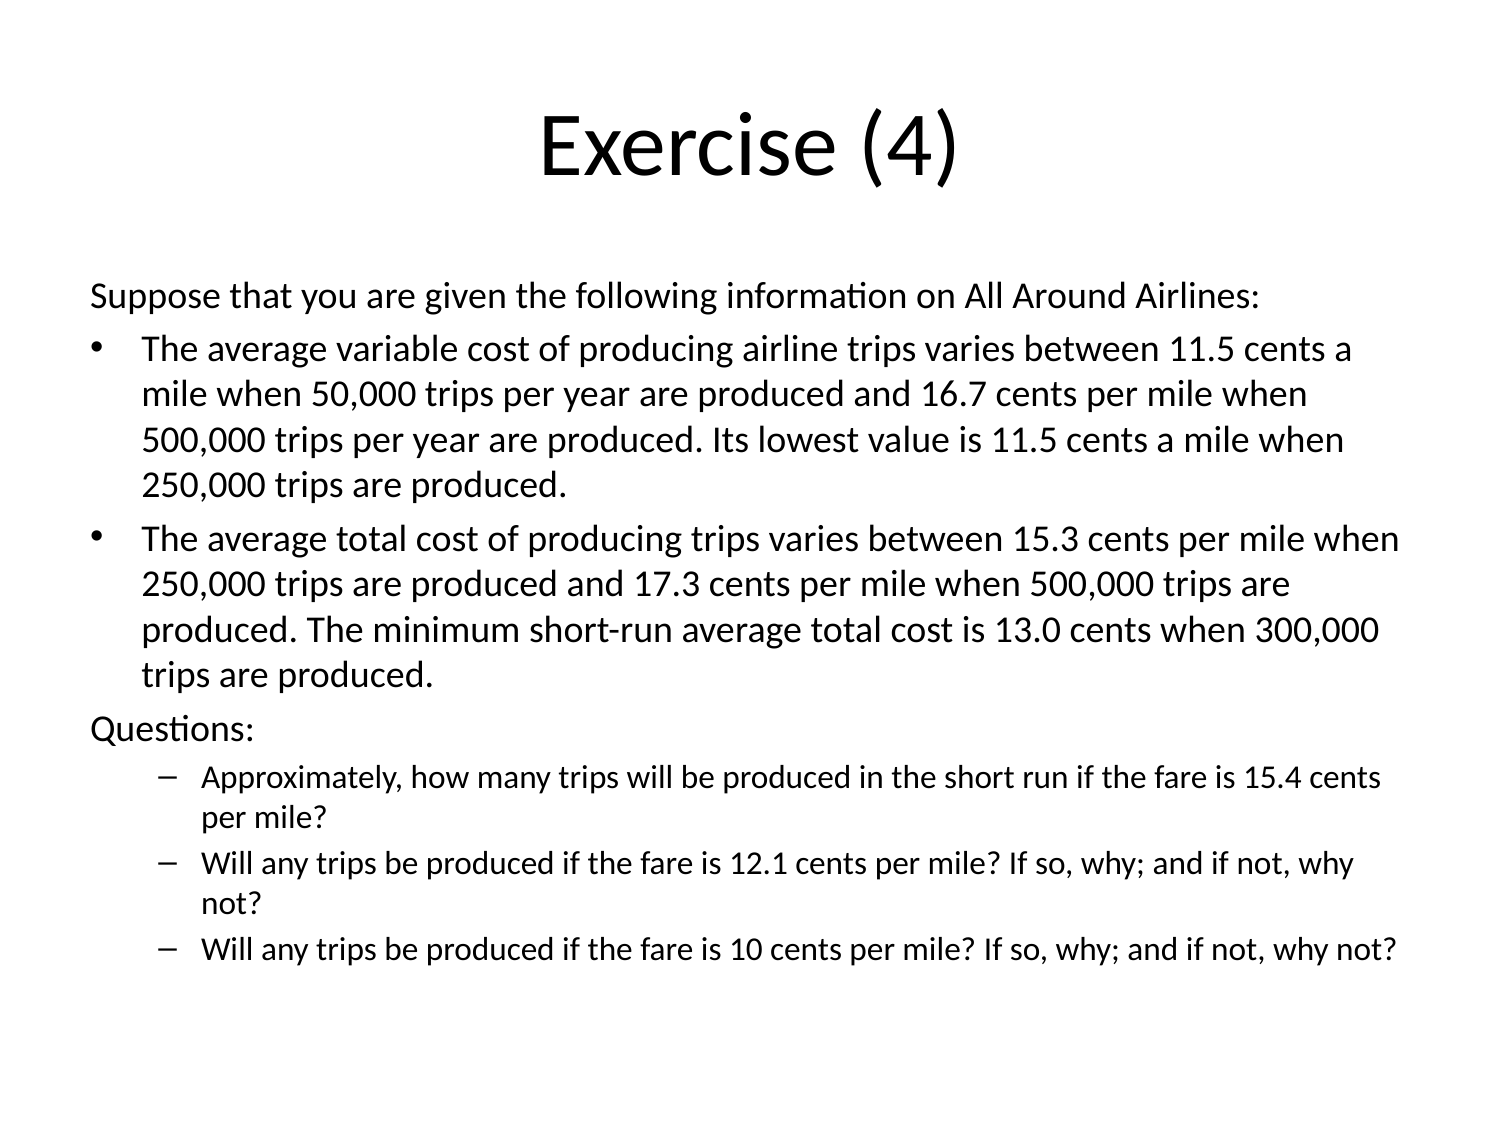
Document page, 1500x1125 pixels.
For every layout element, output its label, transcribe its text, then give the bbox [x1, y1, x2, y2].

title Exercise (4) [75, 45, 1425, 233]
list Suppose that you are given the following information on All Around Airlines: The average variable cost of producing airline trips varies between 11.5 cents a mile when 50,000 trips per year are produced and 16.7 cents per mile when 500,000 trips per year are produced. Its lowest value is 11.5 cents a mile when 250,000 trips are produced. The average total cost of producing trips varies between 15.3 cents per mile when 250,000 trips are produced and 17.3 cents per mile when 500,000 trips are produced. The minimum short-run average total cost is 13.0 cents when 300,000 trips are produced. Questions: Approximately, how many trips will be produced in the short run if the fare is 15.4 cents per mile? Will any trips be produced if the fare is 12.1 cents per mile? If so, why; and if not, why not? Will any trips be produced if the fare is 10 cents per mile? If so, why; and if not, why not? [75, 262, 1425, 1005]
